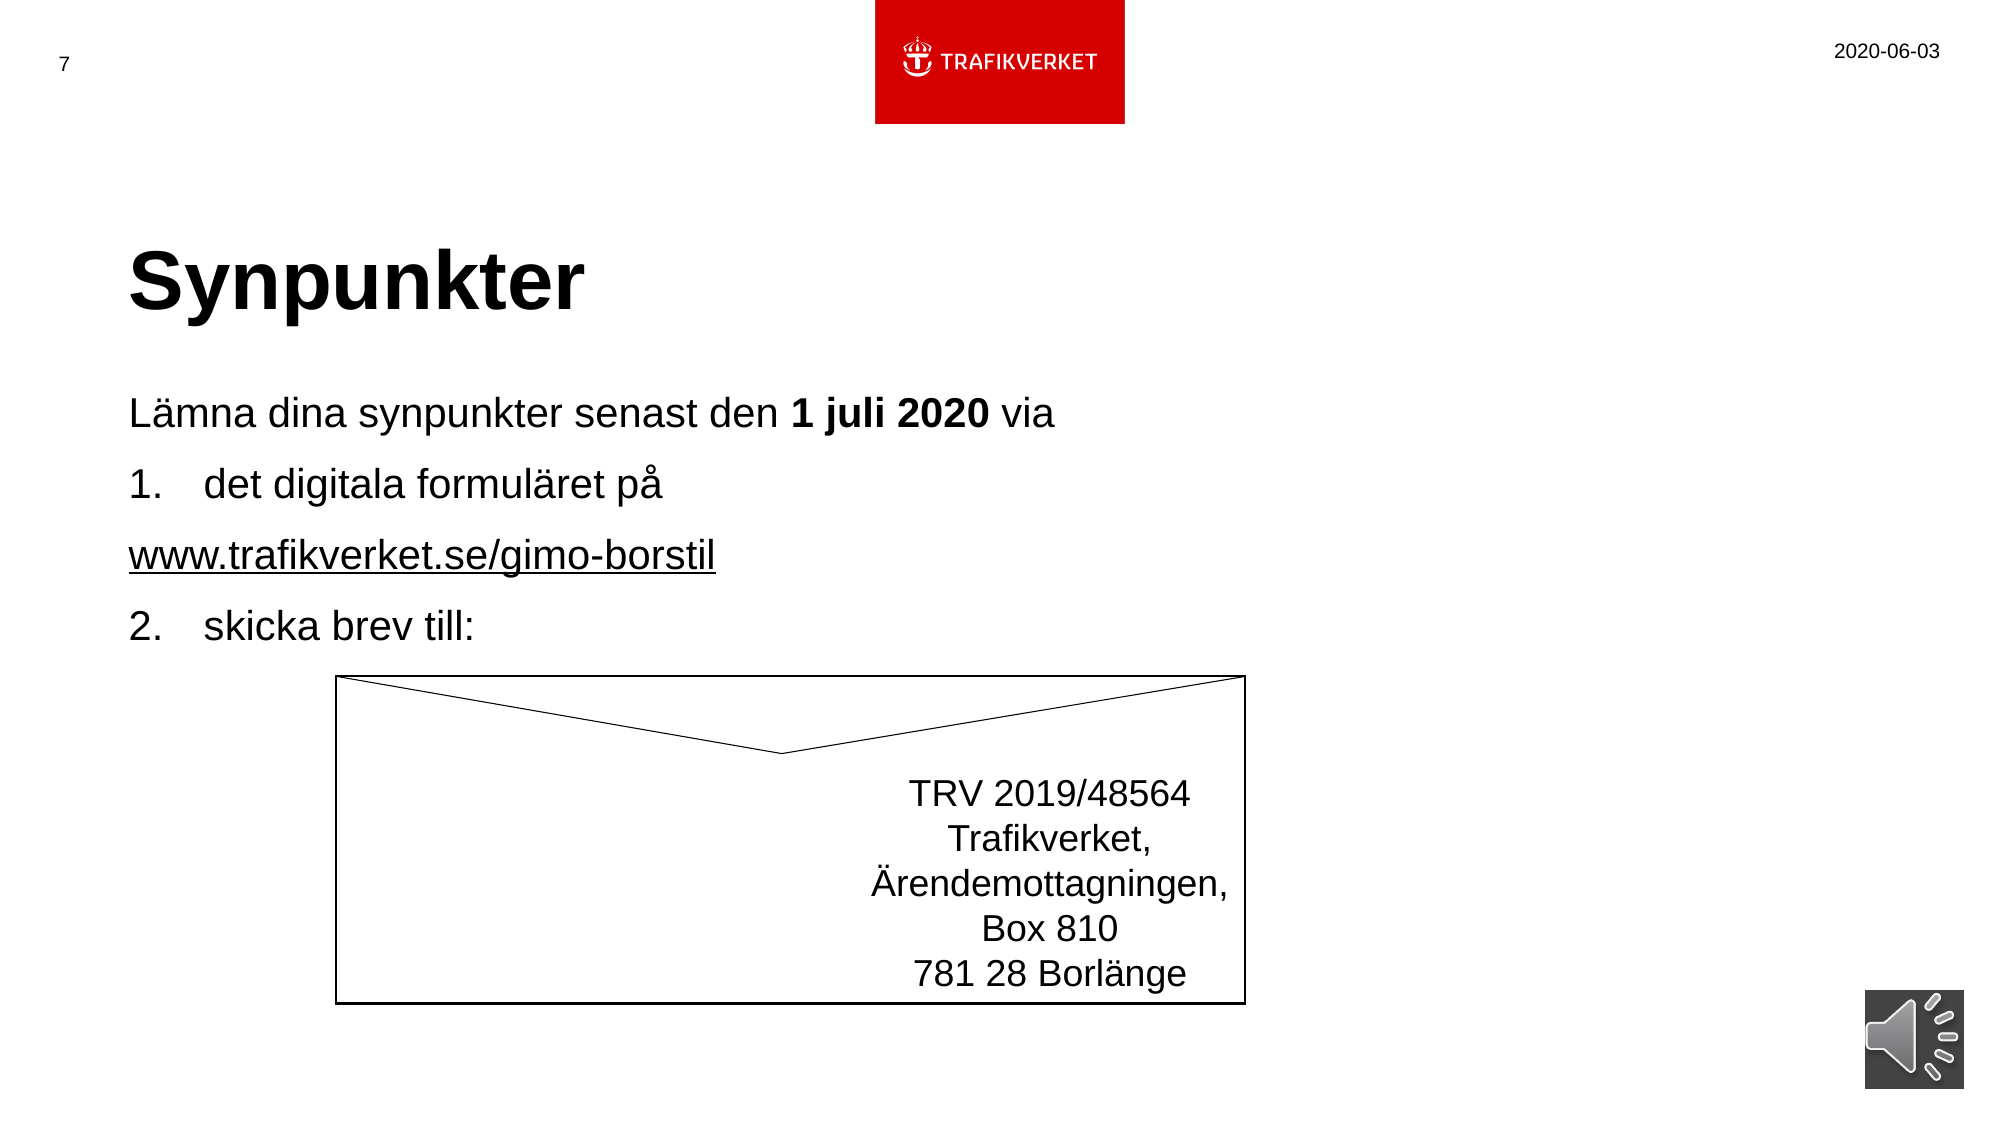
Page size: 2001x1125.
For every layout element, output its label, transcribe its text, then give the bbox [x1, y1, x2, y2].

title Synpunkter [113, 208, 1886, 357]
text_box [335, 675, 1246, 1005]
slide_number 7 [0, 33, 129, 93]
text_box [336, 676, 781, 754]
list Lämna dina synpunkter senast den 1 juli 2020 via det digitala formuläret på www.trafikverket.se/gimo-borstil skicka brev till: [113, 378, 1526, 917]
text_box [781, 676, 1246, 754]
text_box TRV 2019/48564 Trafikverket, Ärendemottagningen, Box 810 781 28 Borlänge [819, 761, 1280, 1001]
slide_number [1665, 33, 1956, 93]
picture [1864, 989, 1965, 1090]
picture [875, 0, 1125, 124]
